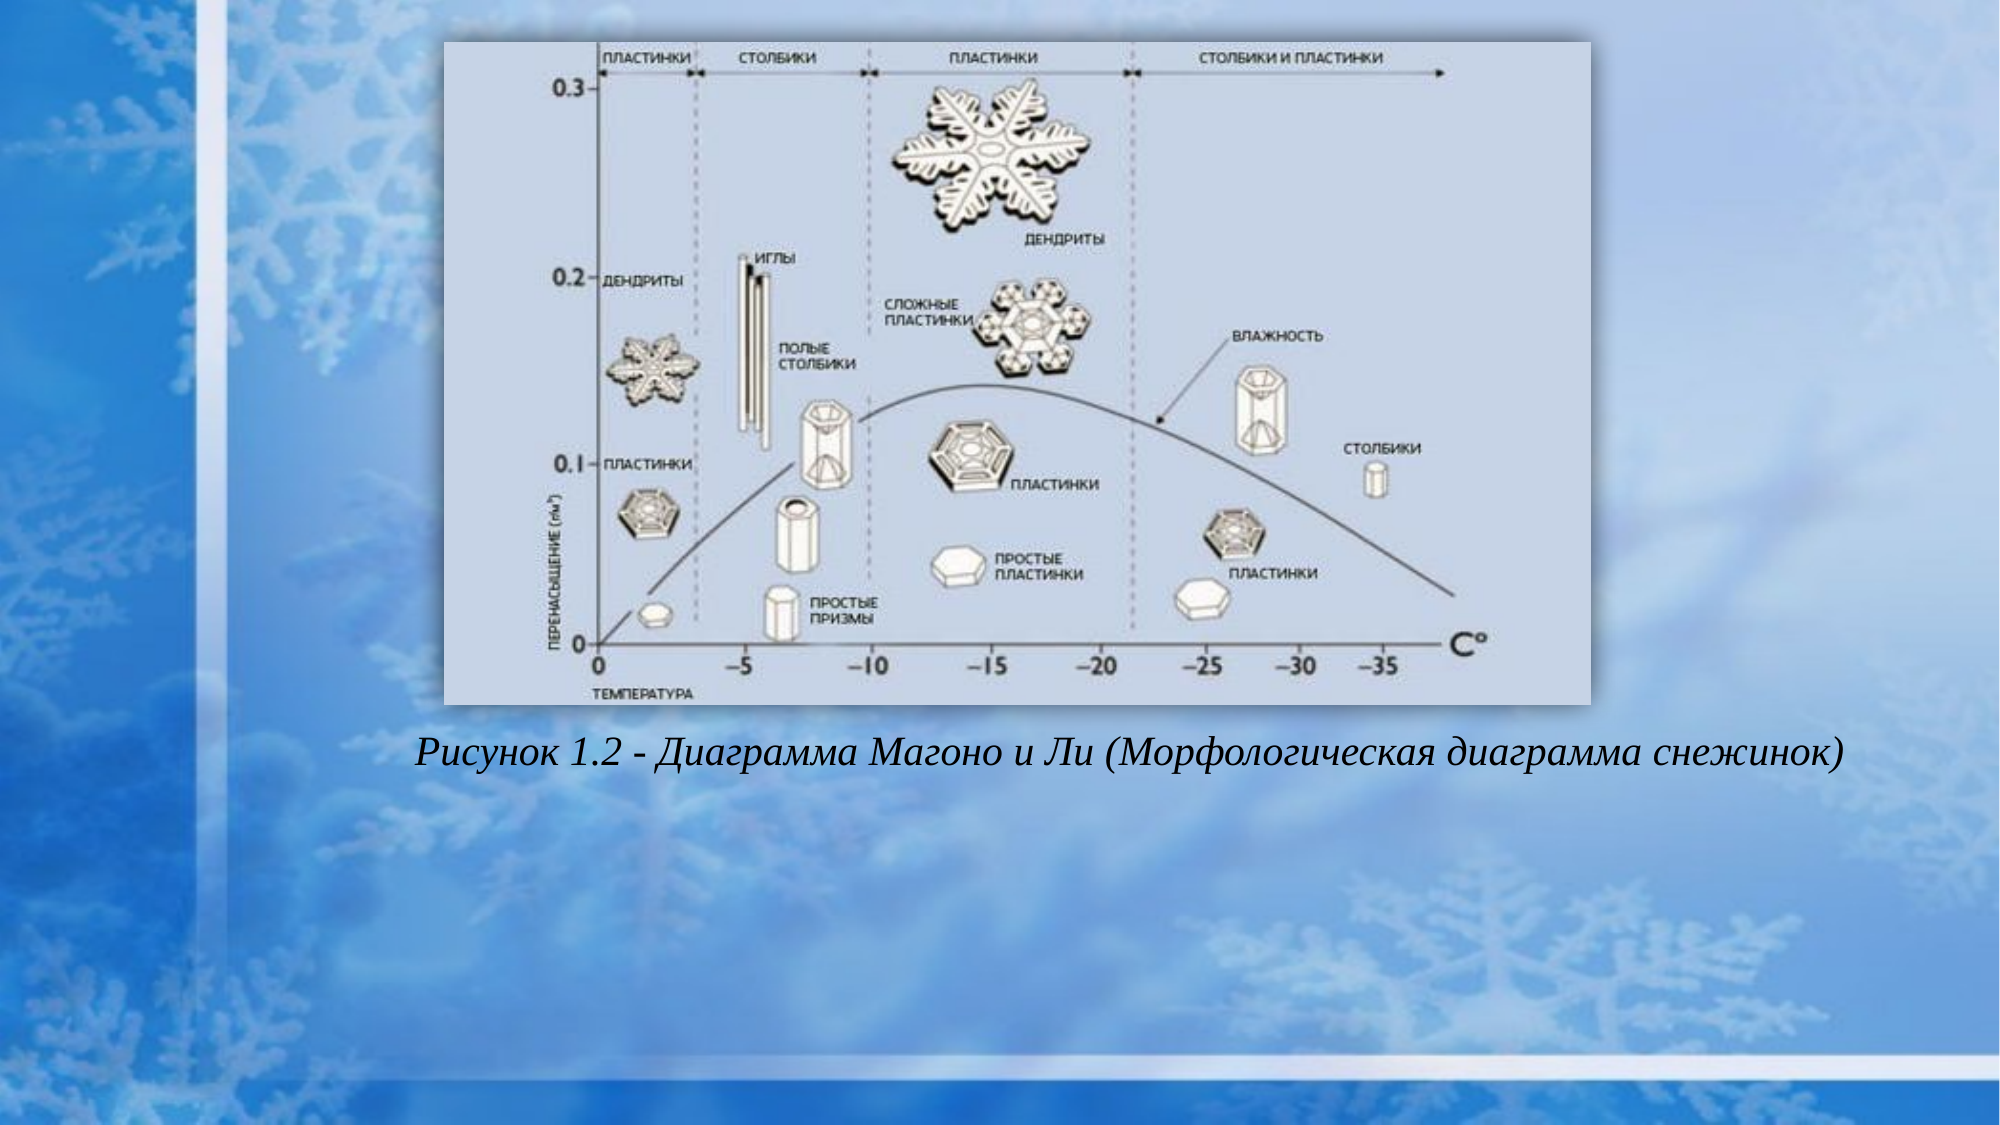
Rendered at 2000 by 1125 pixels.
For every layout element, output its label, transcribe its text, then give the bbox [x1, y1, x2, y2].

picture [0, 0, 2000, 1125]
text_box Рисунок 1.2 - Диаграмма Магоно и Ли (Морфологическая диаграмма снежинок) [326, 715, 1870, 831]
